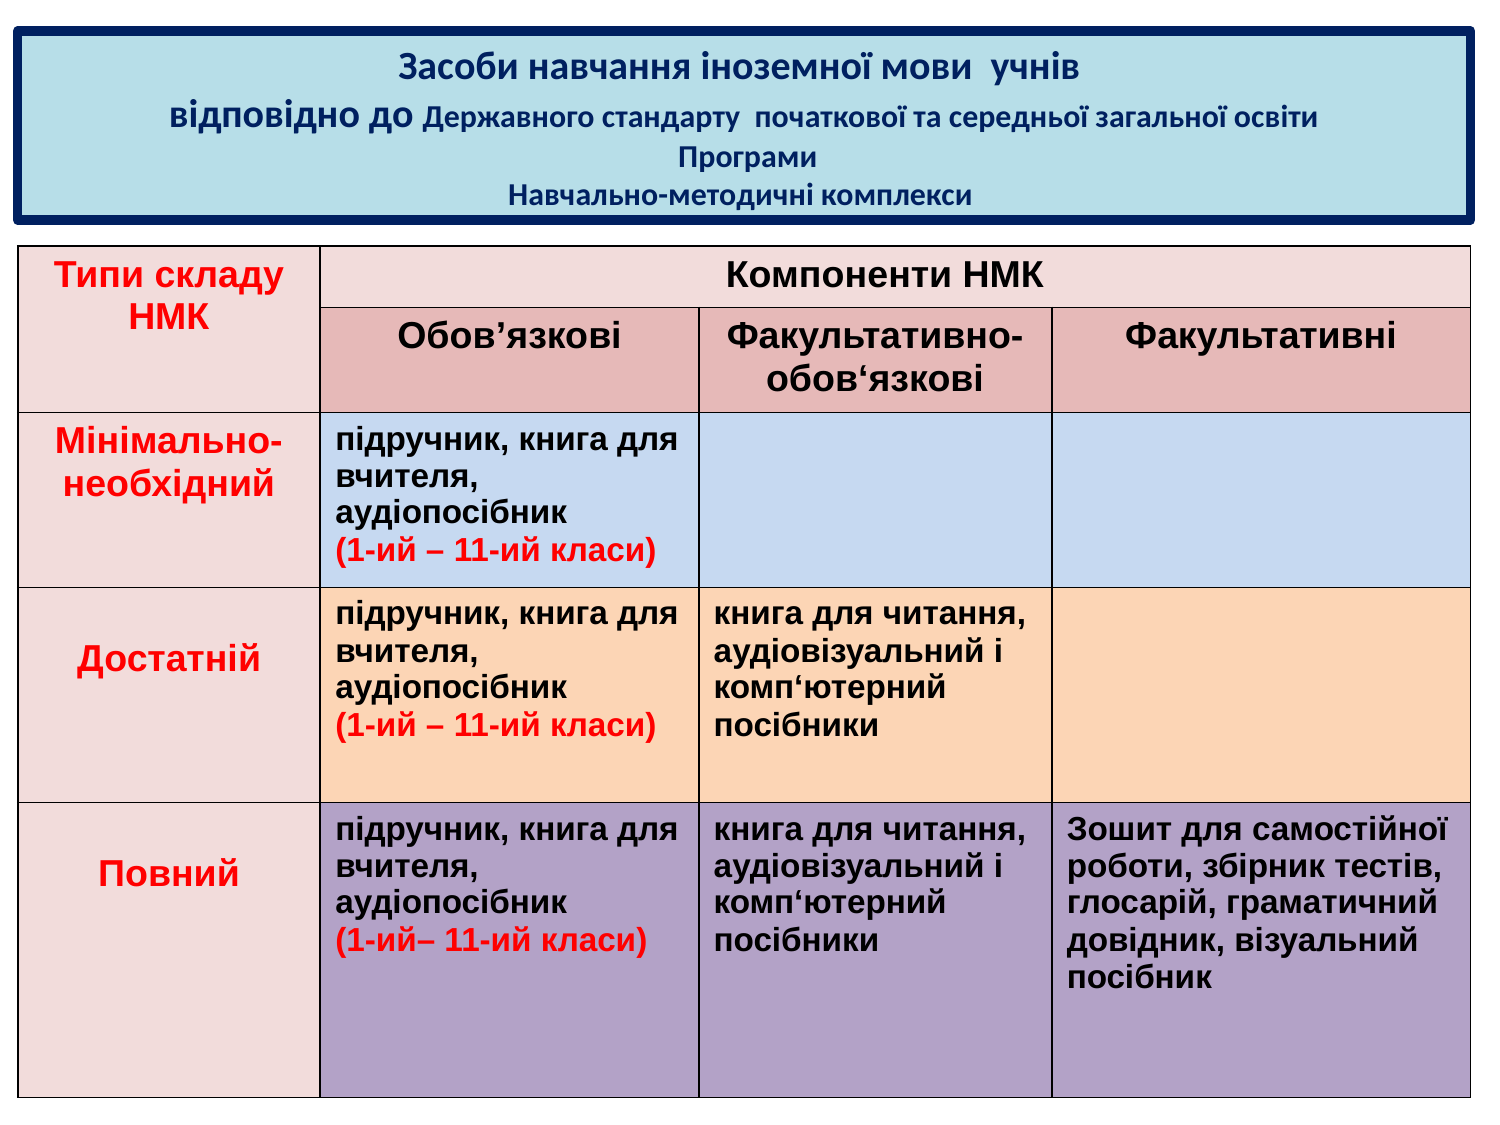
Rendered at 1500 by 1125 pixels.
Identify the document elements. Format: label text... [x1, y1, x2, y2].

table_cell [1053, 413, 1470, 587]
table_cell [1053, 588, 1470, 802]
table_cell книга для читання, аудіовізуальний і комп‘ютерний посібники [700, 803, 1051, 1097]
table_cell Повний [19, 803, 319, 1097]
table_cell книга для читання, аудіовізуальний і комп‘ютерний посібники [700, 588, 1051, 802]
title Засоби навчання іноземної мови учнів відповідно до Державного стандарту початкової та середньої загальної освіти Програми Навчально-методичні комплекси [17, 31, 1471, 220]
table_cell Достатній [19, 588, 319, 802]
table_cell Факультативні [1053, 308, 1470, 412]
table_cell підручник, книга для вчителя, аудіопосібник (1-ий – 11-ий класи) [321, 413, 698, 587]
table_cell Мінімально-необхідний [19, 413, 319, 587]
table_header Компоненти НМК [321, 247, 1470, 307]
table_header Типи складу НМК [19, 247, 319, 412]
table_cell підручник, книга для вчителя, аудіопосібник (1-ий– 11-ий класи) [321, 803, 698, 1097]
table_cell Обов’язкові [321, 308, 698, 412]
table_cell підручник, книга для вчителя, аудіопосібник (1-ий – 11-ий класи) [321, 588, 698, 802]
table_cell Зошит для самостійної роботи, збірник тестів, глосарій, граматичний довідник, візуальний посібник [1053, 803, 1470, 1097]
table_cell Факультативно-обов‘язкові [700, 308, 1051, 412]
table_cell [700, 413, 1051, 587]
